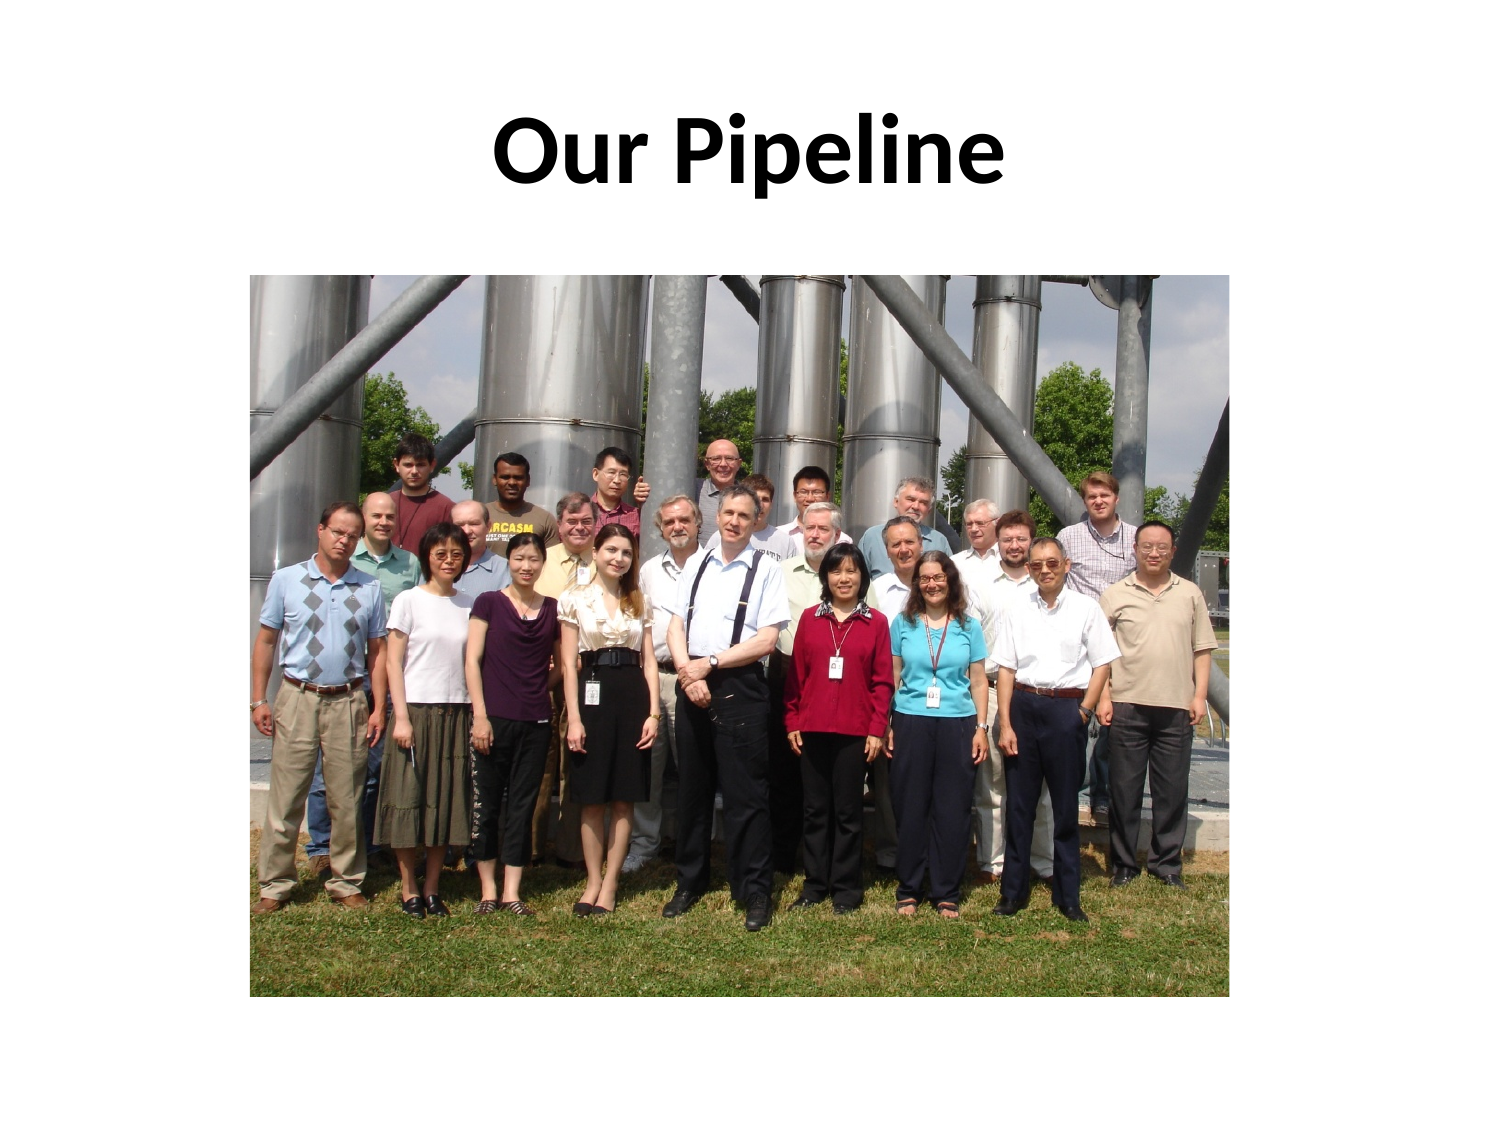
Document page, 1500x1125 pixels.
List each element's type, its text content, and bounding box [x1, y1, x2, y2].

title Our Pipeline [75, 50, 1425, 238]
picture [249, 274, 1230, 997]
